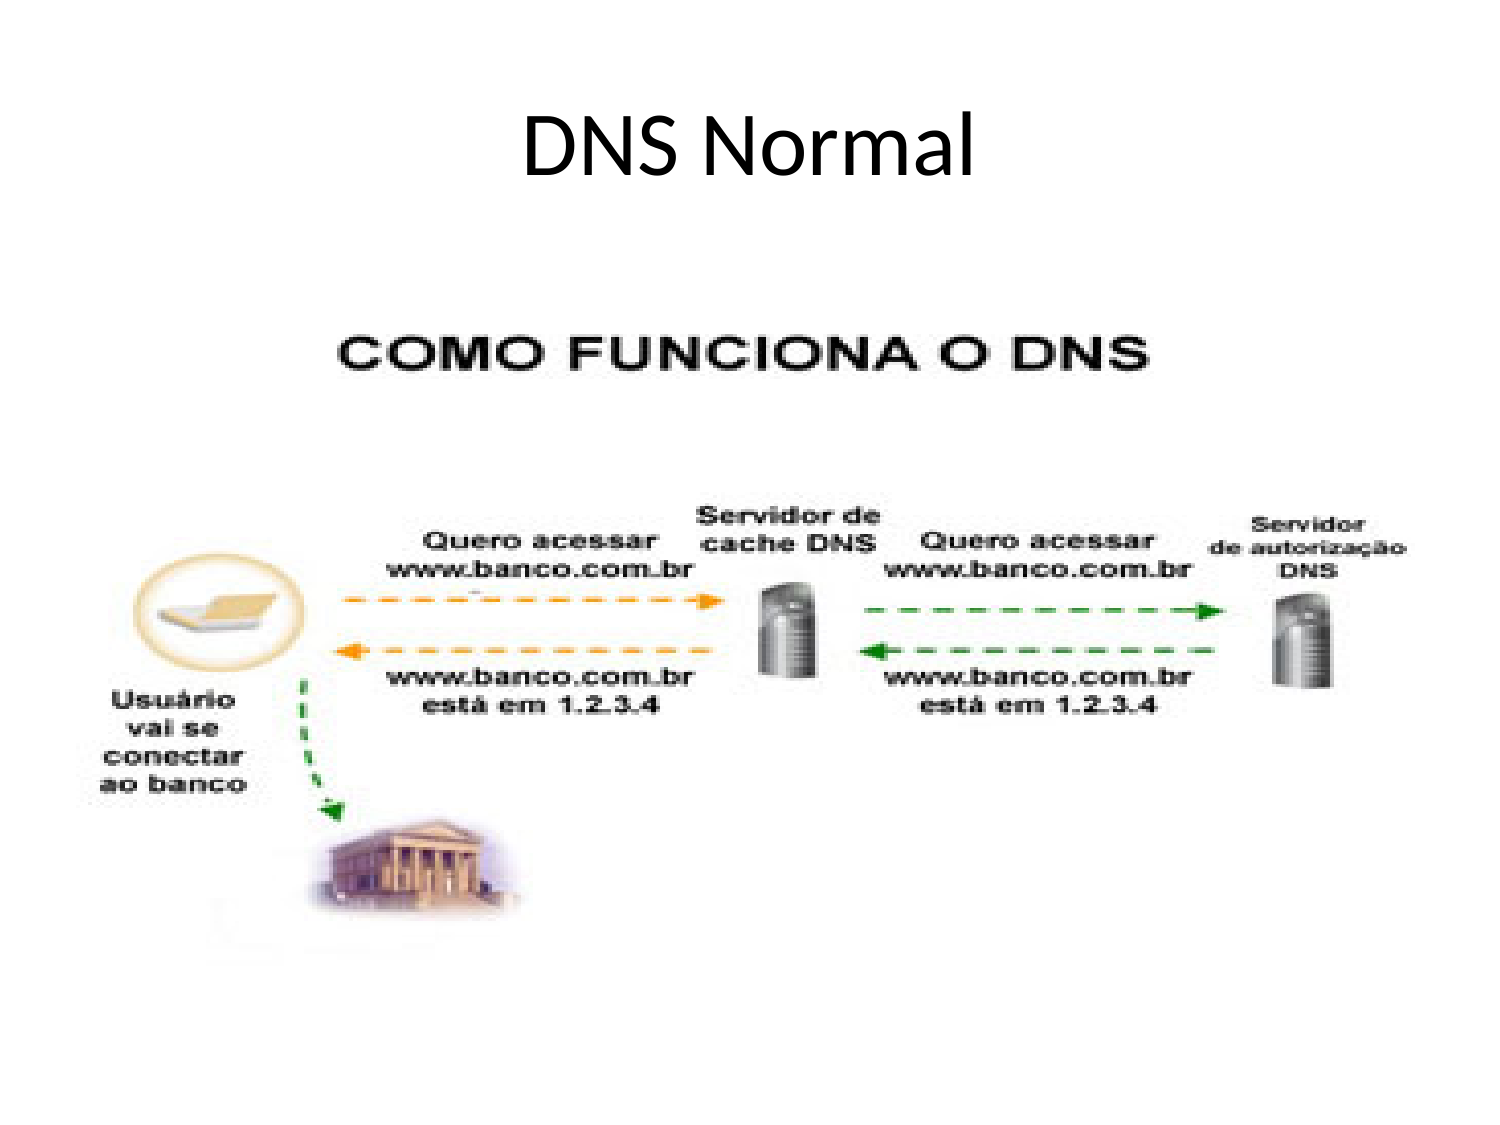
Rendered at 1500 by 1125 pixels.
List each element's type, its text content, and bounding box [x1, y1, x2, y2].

picture [76, 266, 1424, 1000]
title DNS Normal [75, 45, 1425, 233]
